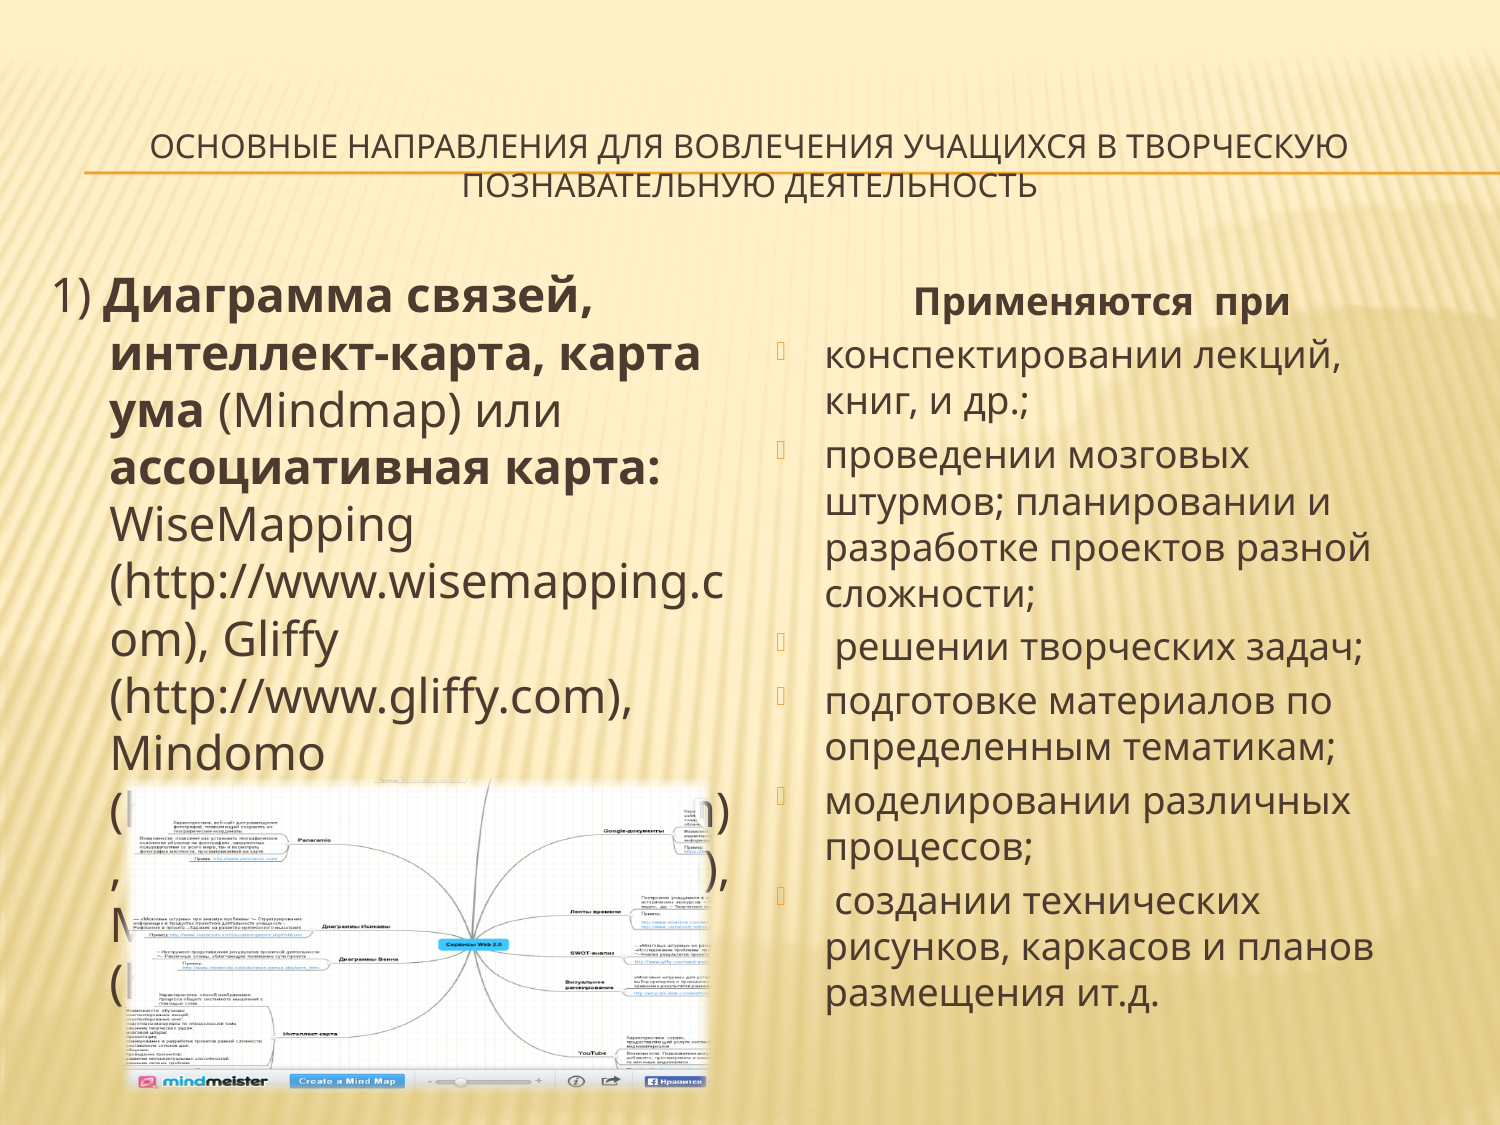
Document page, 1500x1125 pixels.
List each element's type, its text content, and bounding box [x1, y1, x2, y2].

list 1) Диаграмма связей, интеллект-карта, карта ума (Mindmap) или ассоциативная карта: WiseMapping (http://www.wisemapping.com), Gliffy (http://www.gliffy.com), Mindomo (http://www.mindomo.com), Сacoo (https://cacoo.com), Mindjet (http://www.mindjet.com). [35, 257, 750, 1033]
picture [116, 773, 716, 1097]
list Применяются при конспектировании лекций, книг, и др.; проведении мозговых штурмов; планировании и разработке проектов разной сложности; решении творческих задач; подготовке материалов по определенным тематикам; моделировании различных процессов; создании технических рисунков, каркасов и планов размещения ит.д. [761, 269, 1453, 1026]
title основные направления для вовлечения учащихся в творческую познавательную деятельность [0, 117, 1500, 256]
